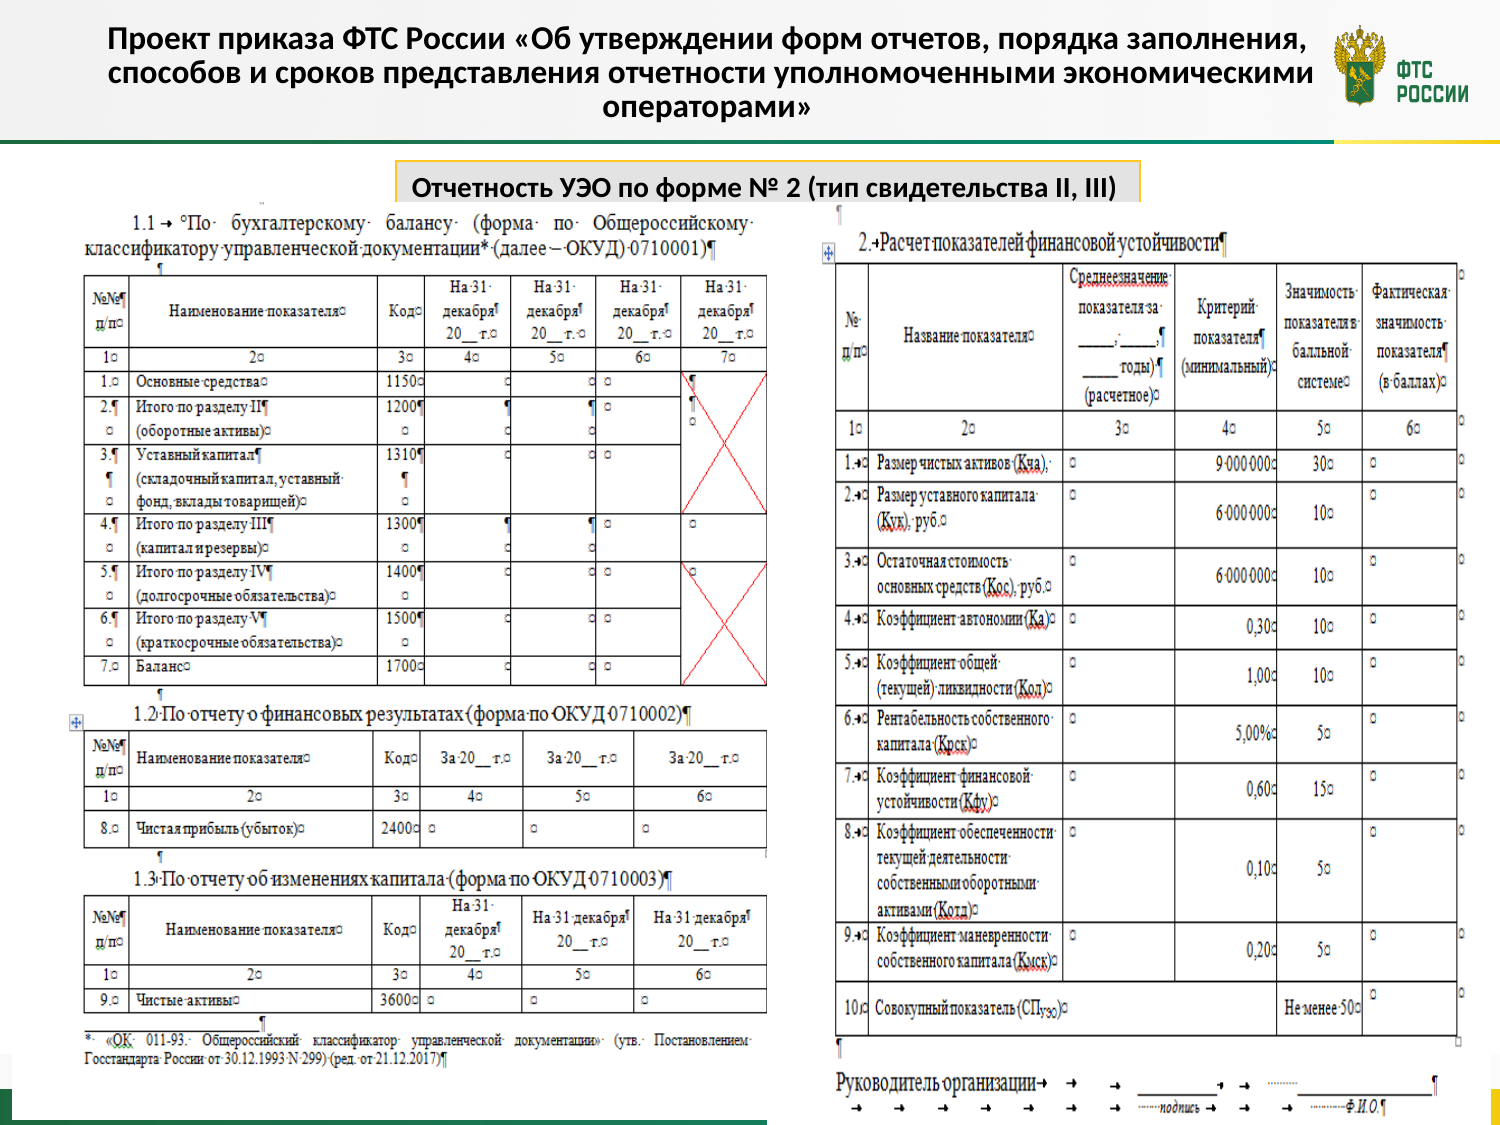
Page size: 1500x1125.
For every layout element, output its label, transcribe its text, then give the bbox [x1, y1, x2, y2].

text_box Проект приказа ФТС России «Об утверждении форм отчетов, порядка заполнения, способов и сроков представления отчетности уполномоченными экономическими операторами» [14, 14, 1410, 165]
text_box Отчетность УЭО по форме № 2 (тип свидетельства II, III) [395, 160, 1141, 202]
picture [0, 0, 1500, 1125]
